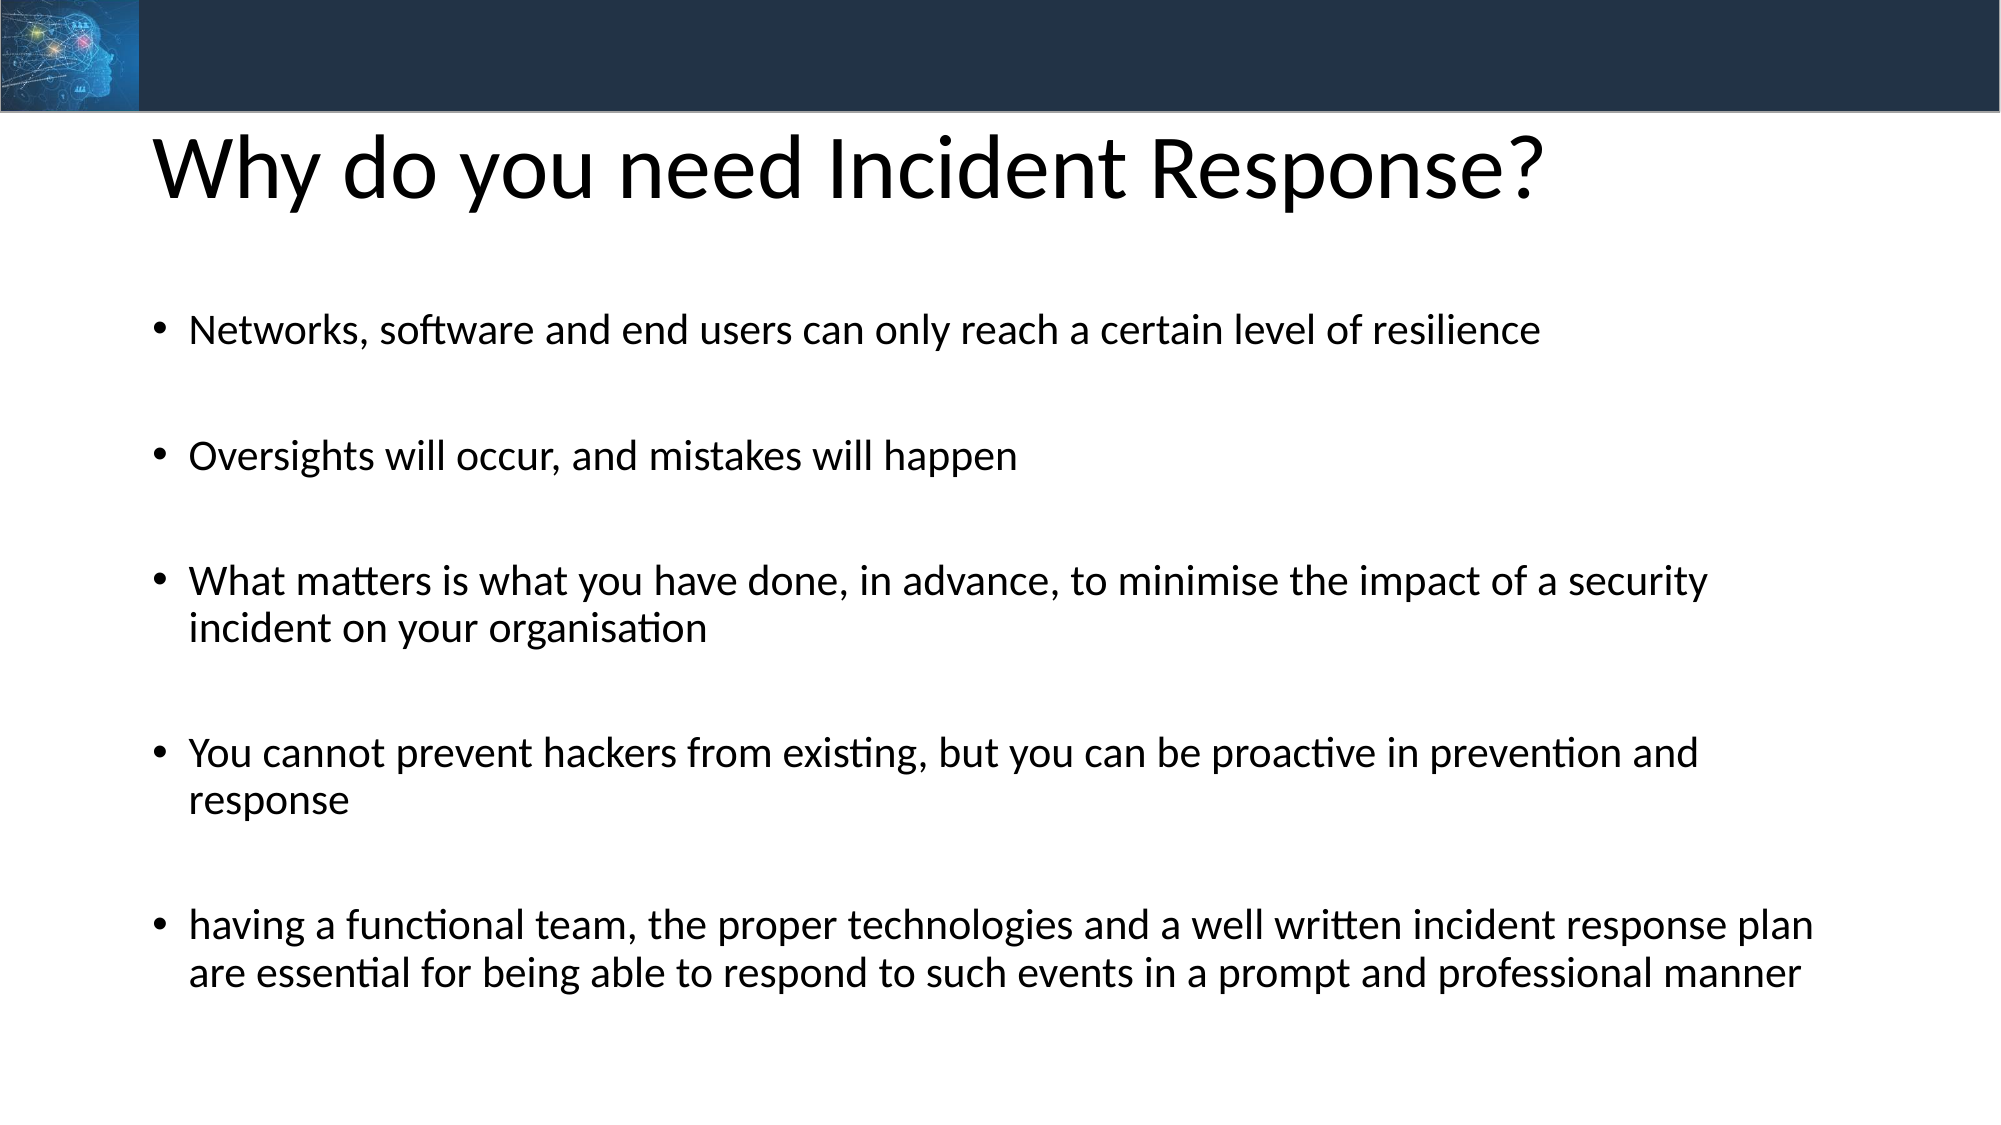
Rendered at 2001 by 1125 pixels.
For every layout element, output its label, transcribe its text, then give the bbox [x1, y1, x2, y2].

picture [2, 0, 139, 111]
list Networks, software and end users can only reach a certain level of resilience Oversights will occur, and mistakes will happen What matters is what you have done, in advance, to minimise the impact of a security incident on your organisation You cannot prevent hackers from existing, but you can be proactive in prevention and response having a functional team, the proper technologies and a well written incident response plan are essential for being able to respond to such events in a prompt and professional manner [137, 299, 1863, 1014]
title Why do you need Incident Response? [137, 59, 1863, 278]
